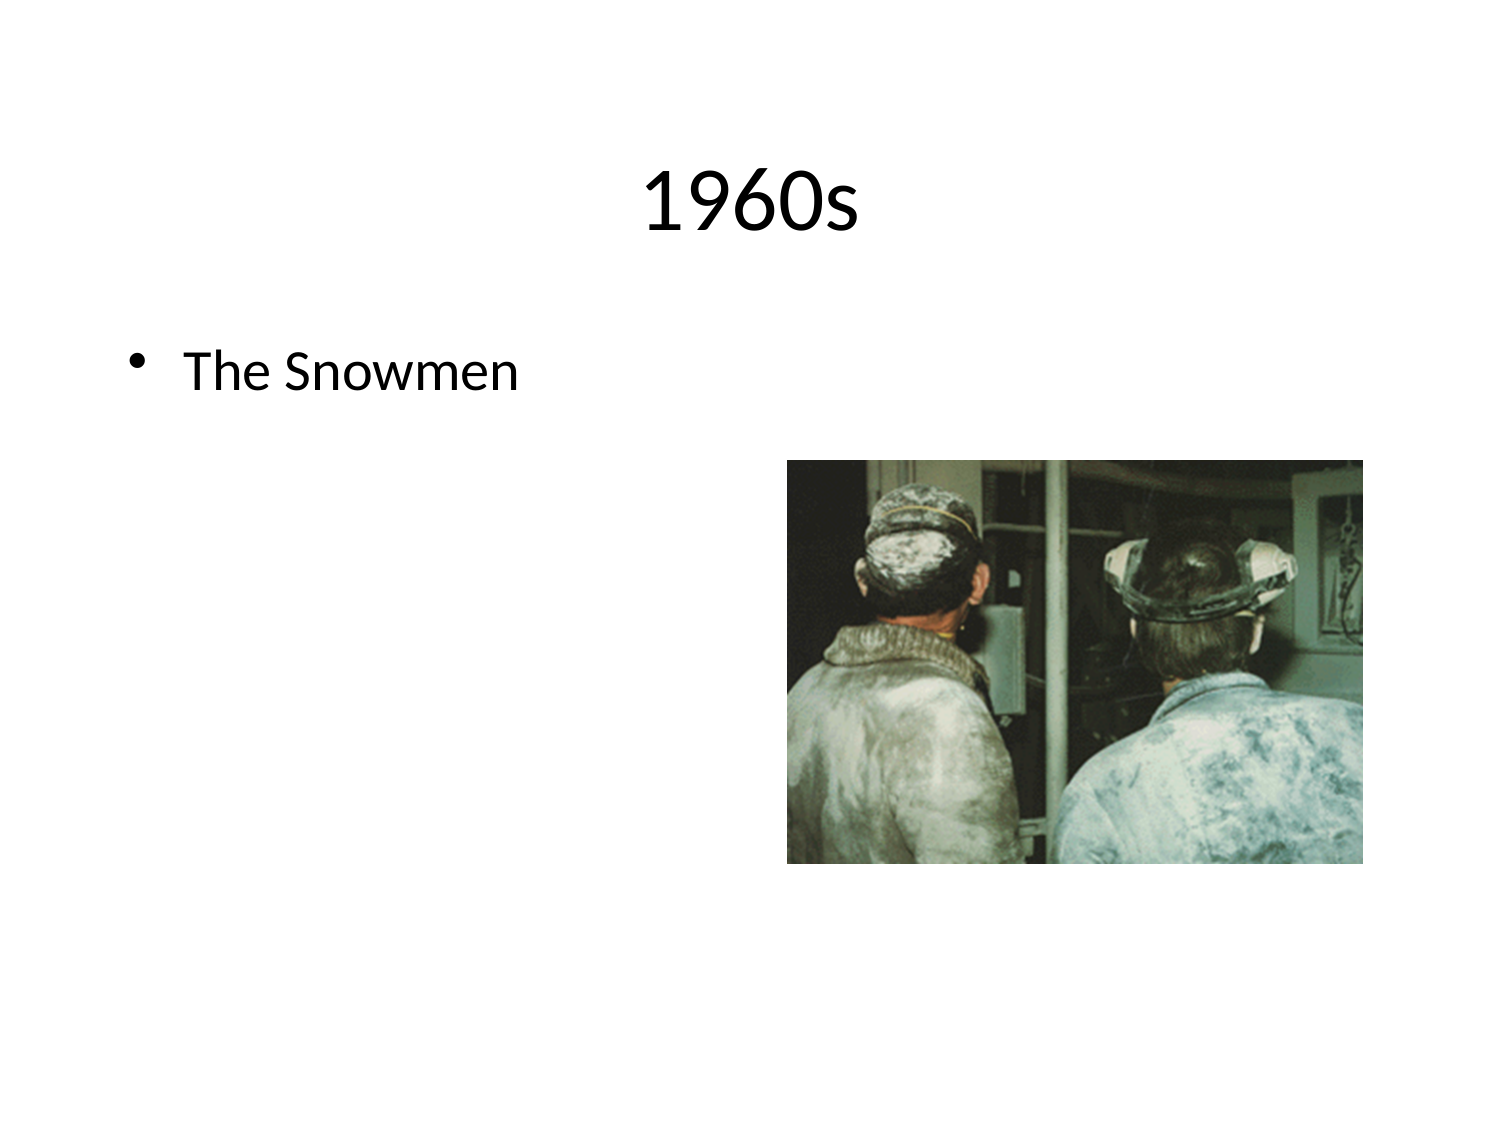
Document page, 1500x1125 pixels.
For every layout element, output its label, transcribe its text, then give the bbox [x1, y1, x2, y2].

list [787, 460, 1363, 865]
list The Snowmen [112, 324, 738, 1000]
title 1960s [112, 99, 1388, 288]
